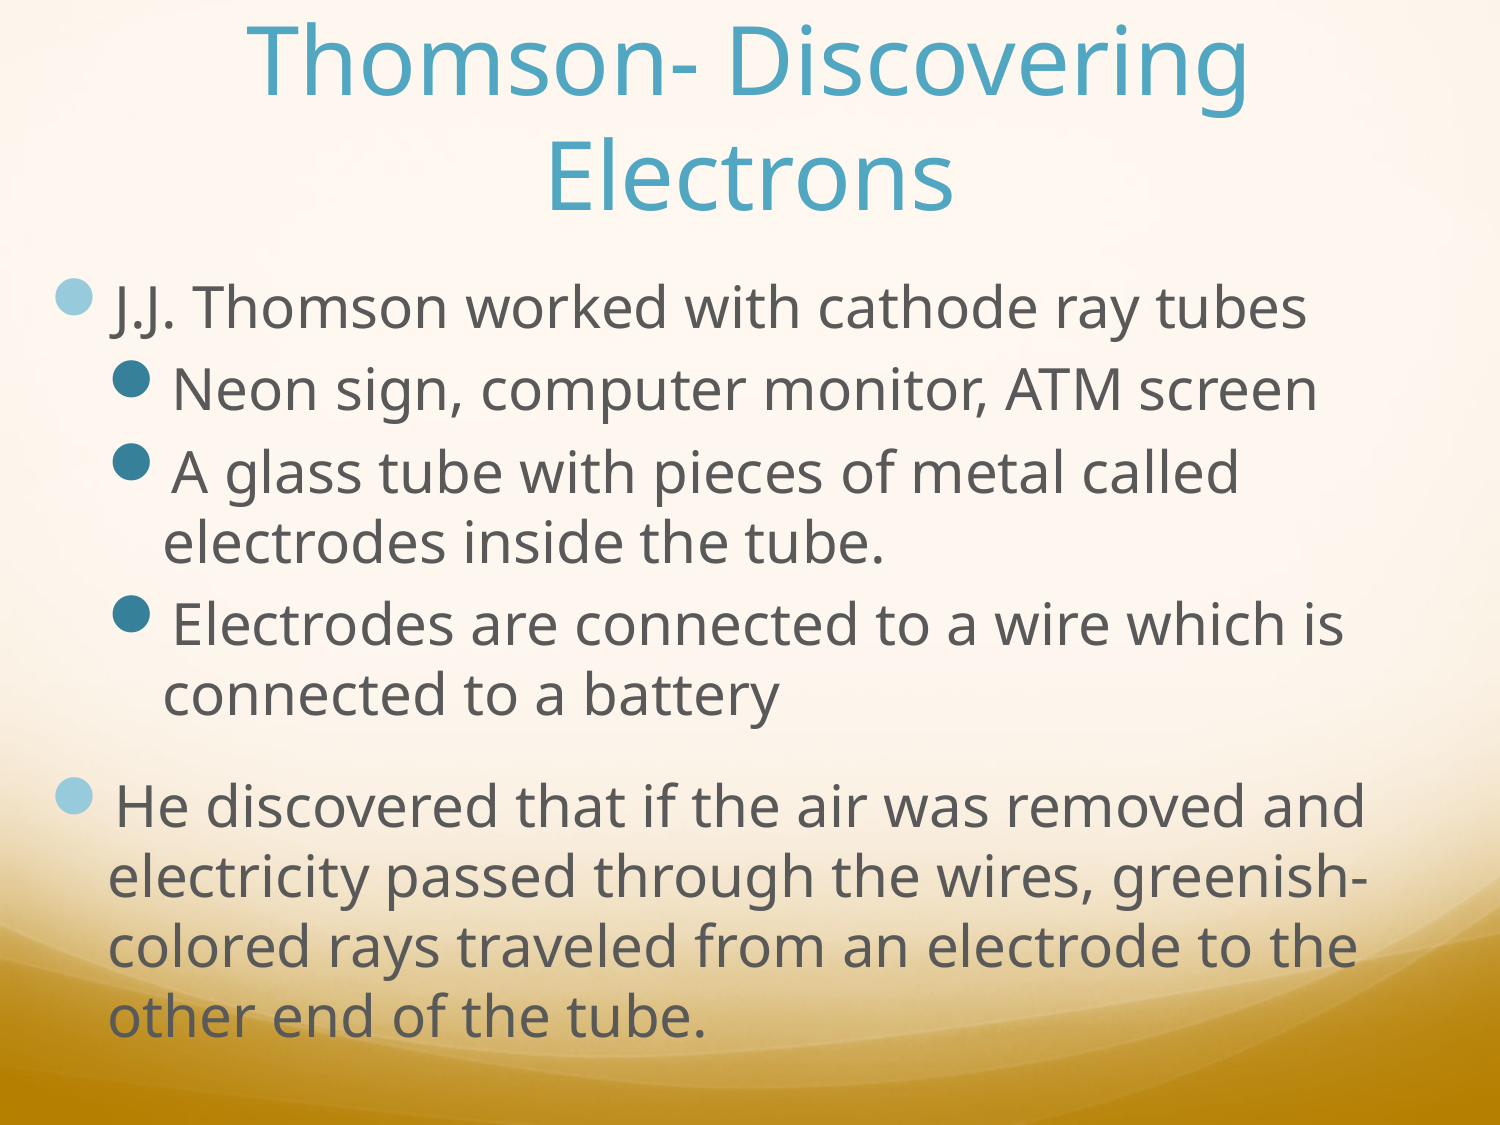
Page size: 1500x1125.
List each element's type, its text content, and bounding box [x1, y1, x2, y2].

list J.J. Thomson worked with cathode ray tubes Neon sign, computer monitor, ATM screen A glass tube with pieces of metal called electrodes inside the tube. Electrodes are connected to a wire which is connected to a battery He discovered that if the air was removed and electricity passed through the wires, greenish-colored rays traveled from an electrode to the other end of the tube. [35, 262, 1462, 1083]
title Thomson- Discovering Electrons [90, 17, 1410, 237]
